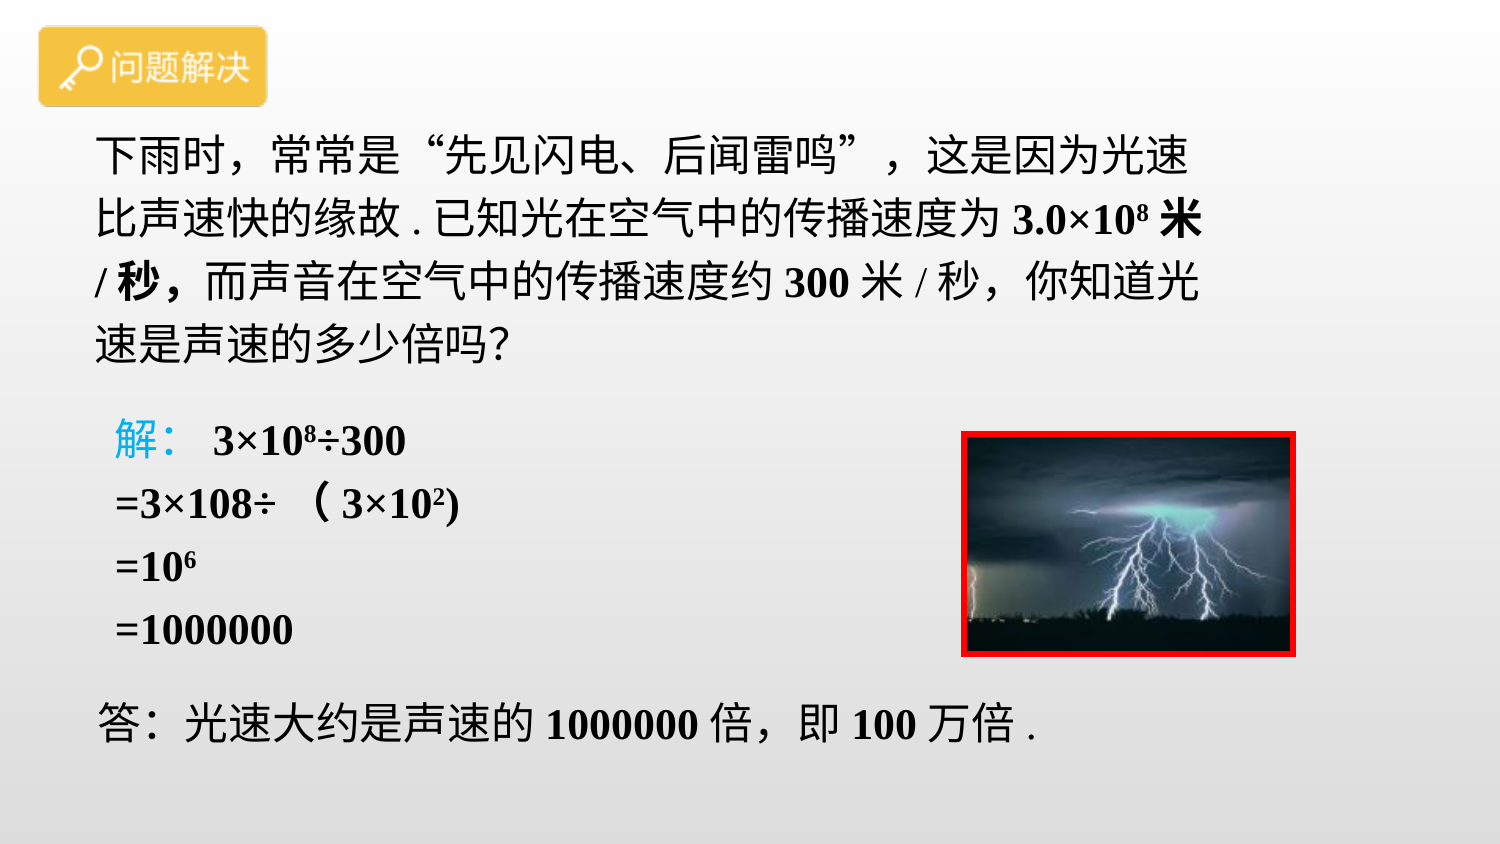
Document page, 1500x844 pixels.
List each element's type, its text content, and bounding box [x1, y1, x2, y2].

picture [25, 18, 294, 118]
text_box 解：3×108÷300 =3×108÷（3×102) =106 =1000000 [103, 395, 577, 659]
text_box 答：光速大约是声速的1000000倍，即100万倍. [85, 690, 1048, 755]
text_box 下雨时，常常是“先见闪电、后闻雷鸣”，这是因为光速比声速快的缘故.已知光在空气中的传播速度为3.0×108米/秒，而声音在空气中的传播速度约300米/秒，你知道光速是声速的多少倍吗？ [83, 111, 1235, 375]
picture [967, 437, 1290, 652]
